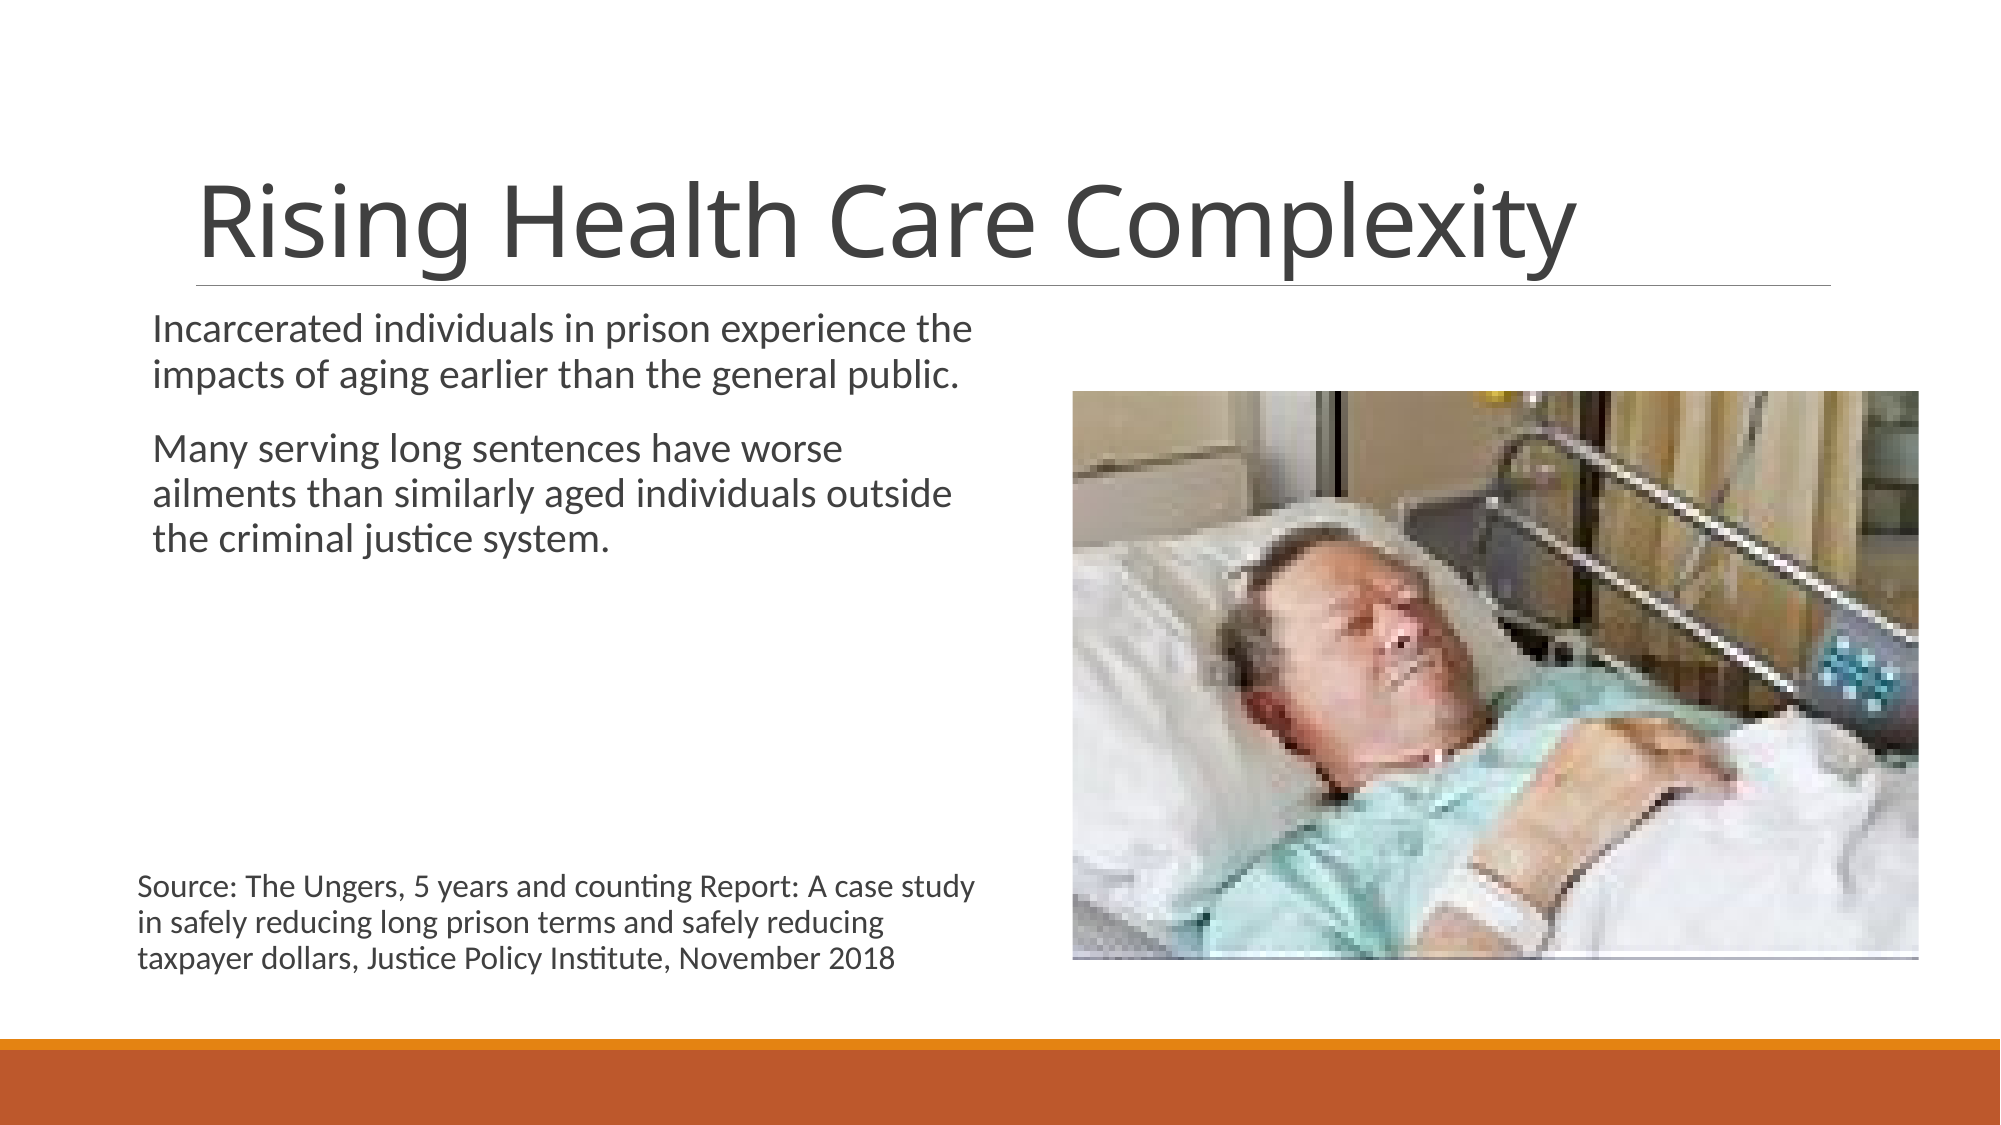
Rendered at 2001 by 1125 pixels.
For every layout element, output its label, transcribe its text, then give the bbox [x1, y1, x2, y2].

list Incarcerated individuals in prison experience the impacts of aging earlier than the general public. Many serving long sentences have worse ailments than similarly aged individuals outside the criminal justice system. Source: The Ungers, 5 years and counting Report: A case study in safely reducing long prison terms and safely reducing taxpayer dollars, Justice Policy Institute, November 2018 [137, 299, 988, 1097]
title Rising Health Care Complexity [180, 47, 1830, 285]
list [1072, 391, 1920, 961]
